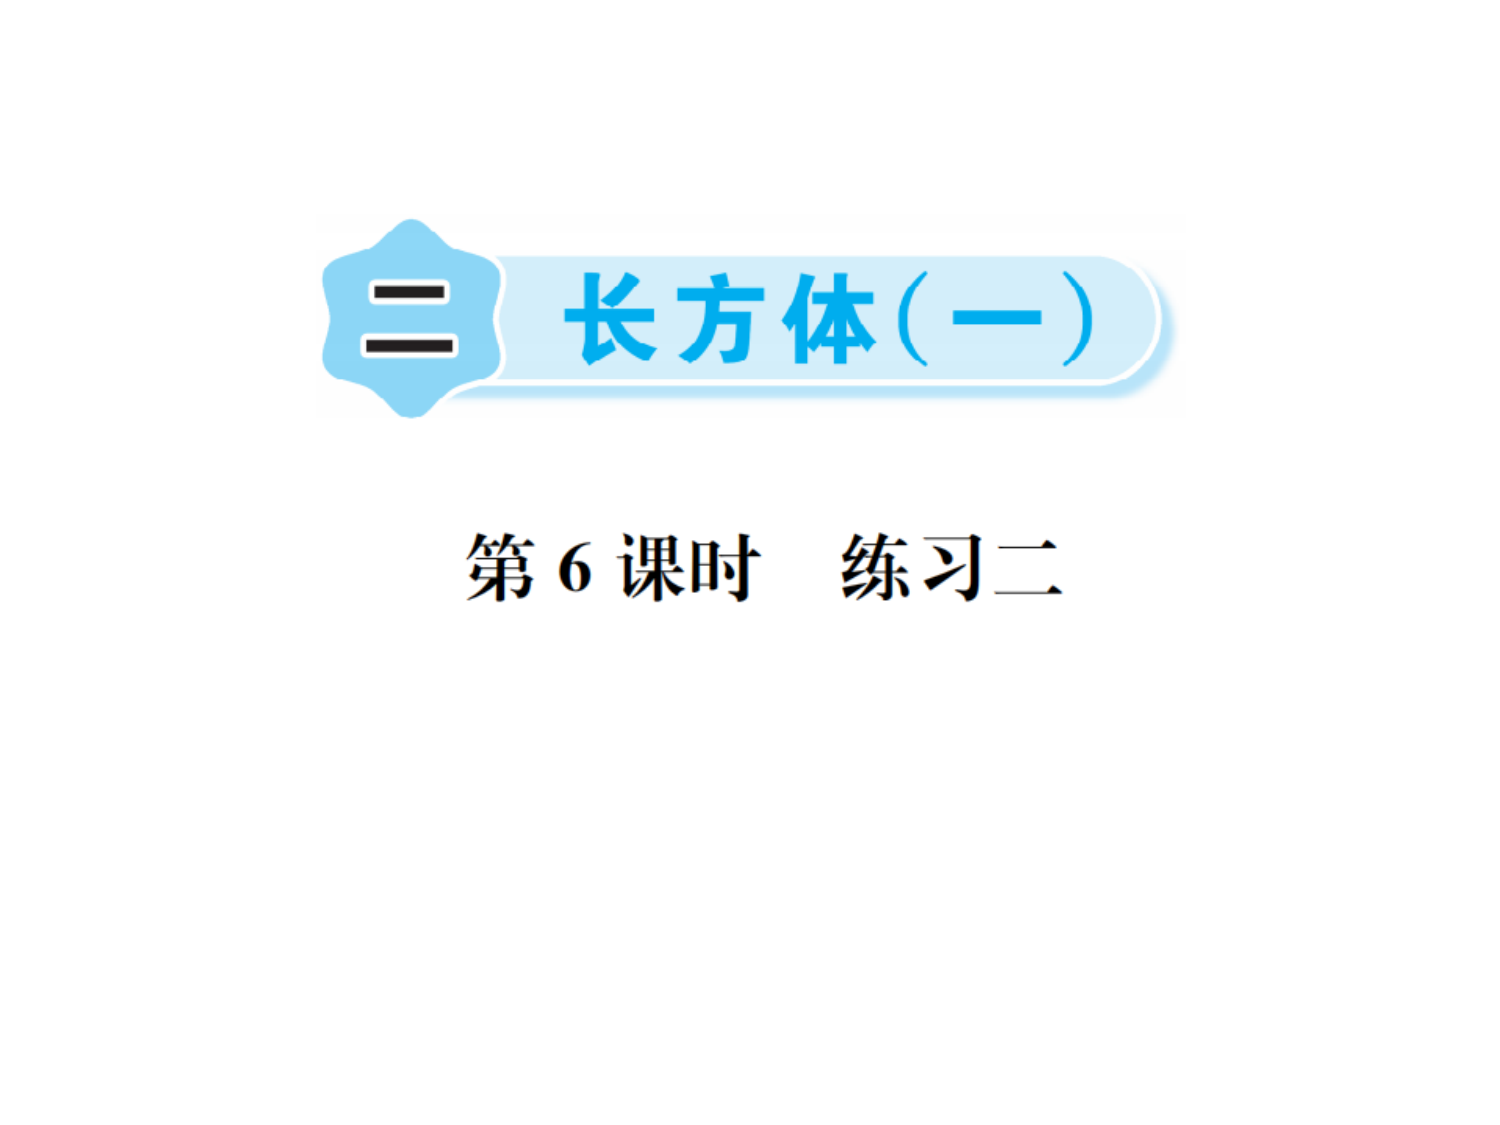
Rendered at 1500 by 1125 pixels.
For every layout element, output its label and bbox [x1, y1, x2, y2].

picture [431, 506, 1068, 618]
picture [301, 196, 1186, 436]
